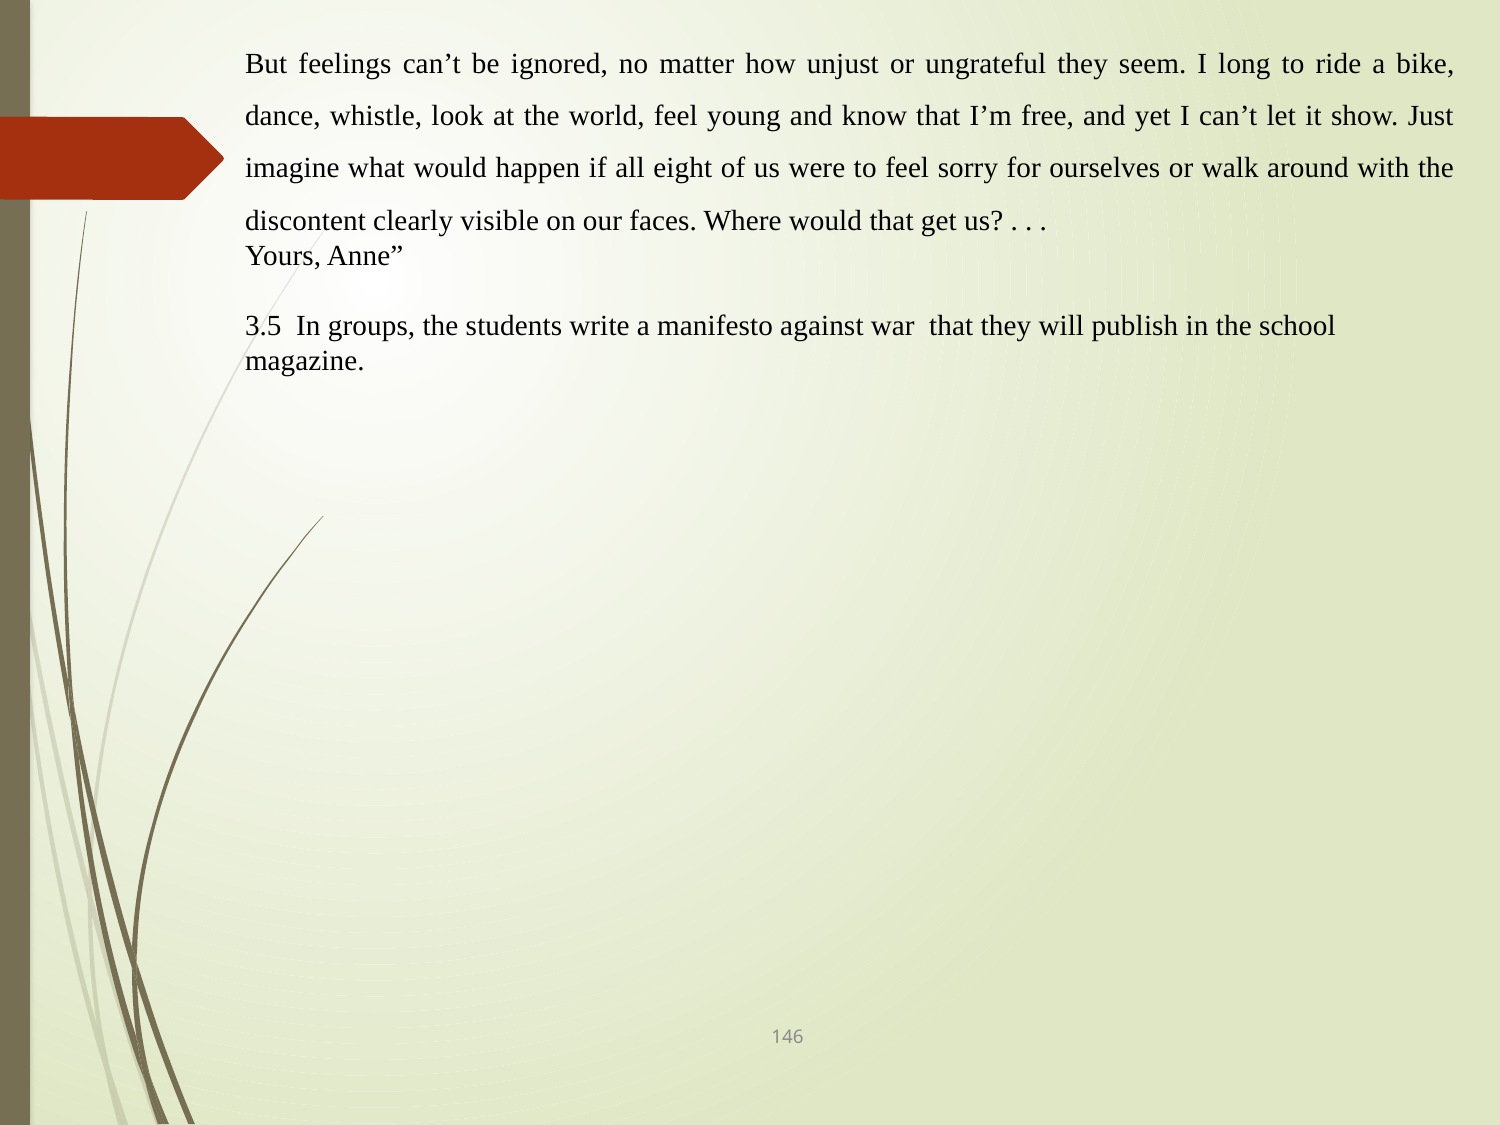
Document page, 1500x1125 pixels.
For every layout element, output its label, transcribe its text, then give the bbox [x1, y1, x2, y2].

text_box But feelings can’t be ignored, no matter how unjust or ungrateful they seem. I long to ride a bike, dance, whistle, look at the world, feel young and know that I’m free, and yet I can’t let it show. Just imagine what would happen if all eight of us were to feel sorry for ourselves or walk around with the discontent clearly visible on our faces. Where would that get us? . . . Yours, Anne” 3.5 In groups, the students write a manifesto against war that they will publish in the school magazine. [230, 19, 1471, 384]
footer 146 [318, 1006, 1257, 1067]
